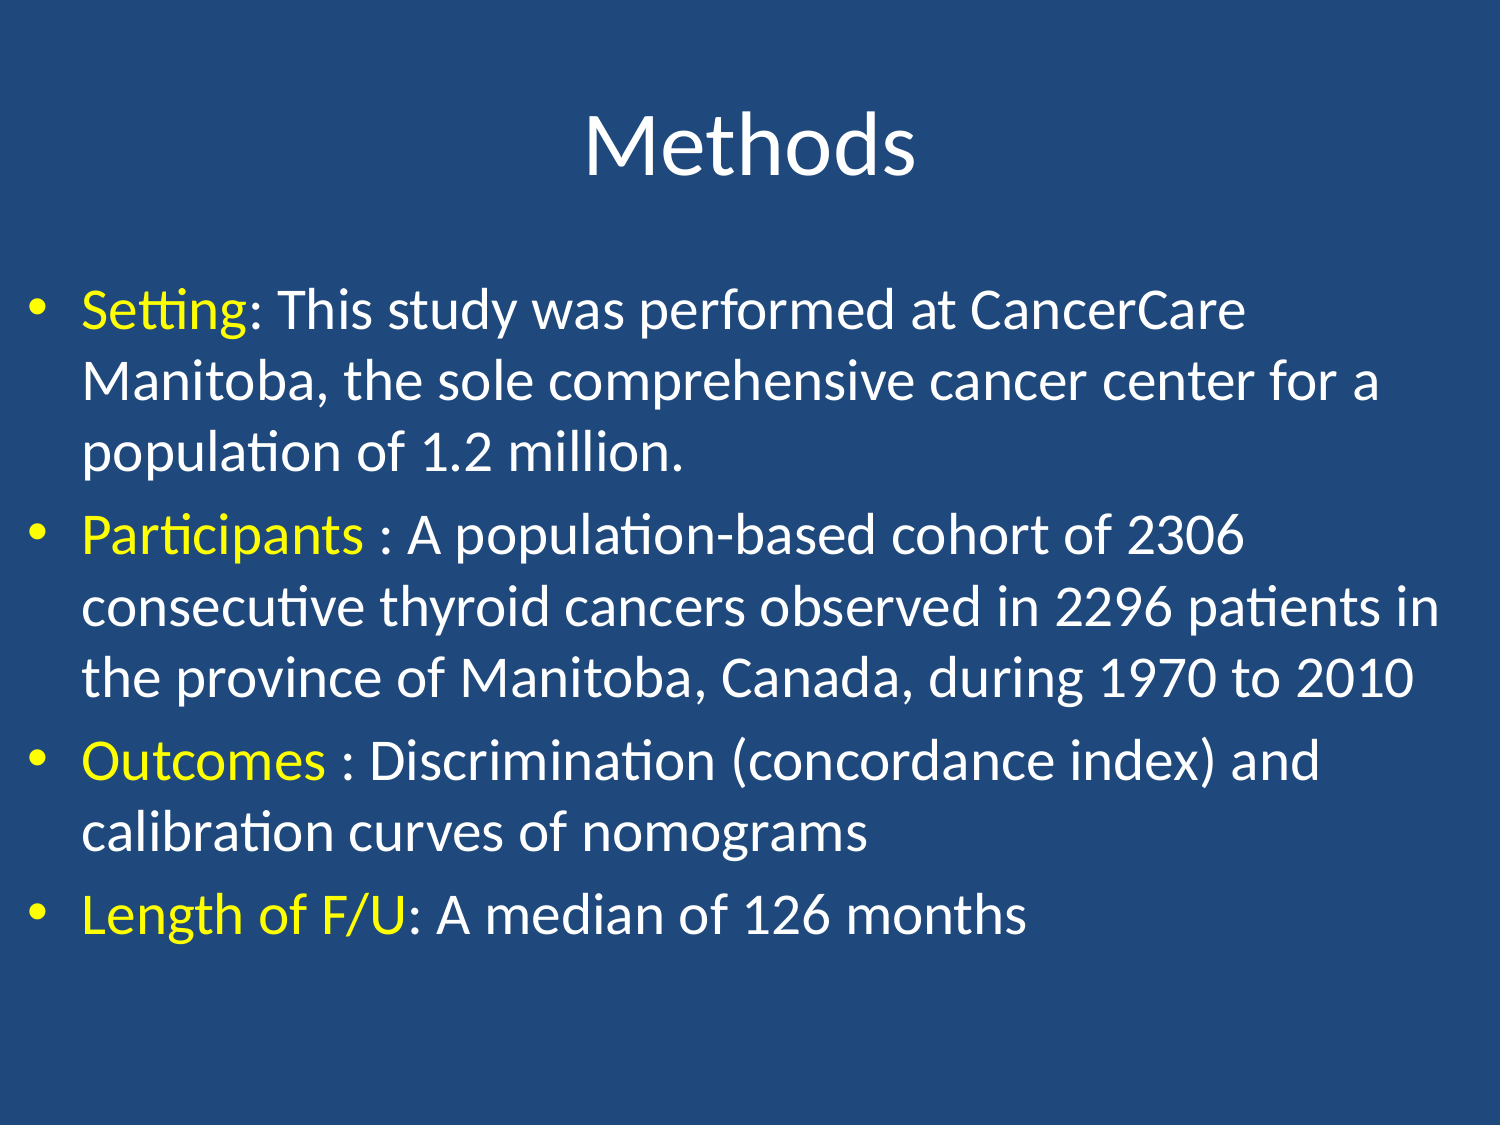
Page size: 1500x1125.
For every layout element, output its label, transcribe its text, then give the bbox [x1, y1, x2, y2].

list Setting: This study was performed at CancerCare Manitoba, the sole comprehensive cancer center for a population of 1.2 million. Participants : A population-based cohort of 2306 consecutive thyroid cancers observed in 2296 patients in the province of Manitoba, Canada, during 1970 to 2010 Outcomes : Discrimination (concordance index) and calibration curves of nomograms Length of F/U: A median of 126 months [12, 262, 1488, 1005]
title Methods [75, 45, 1425, 233]
